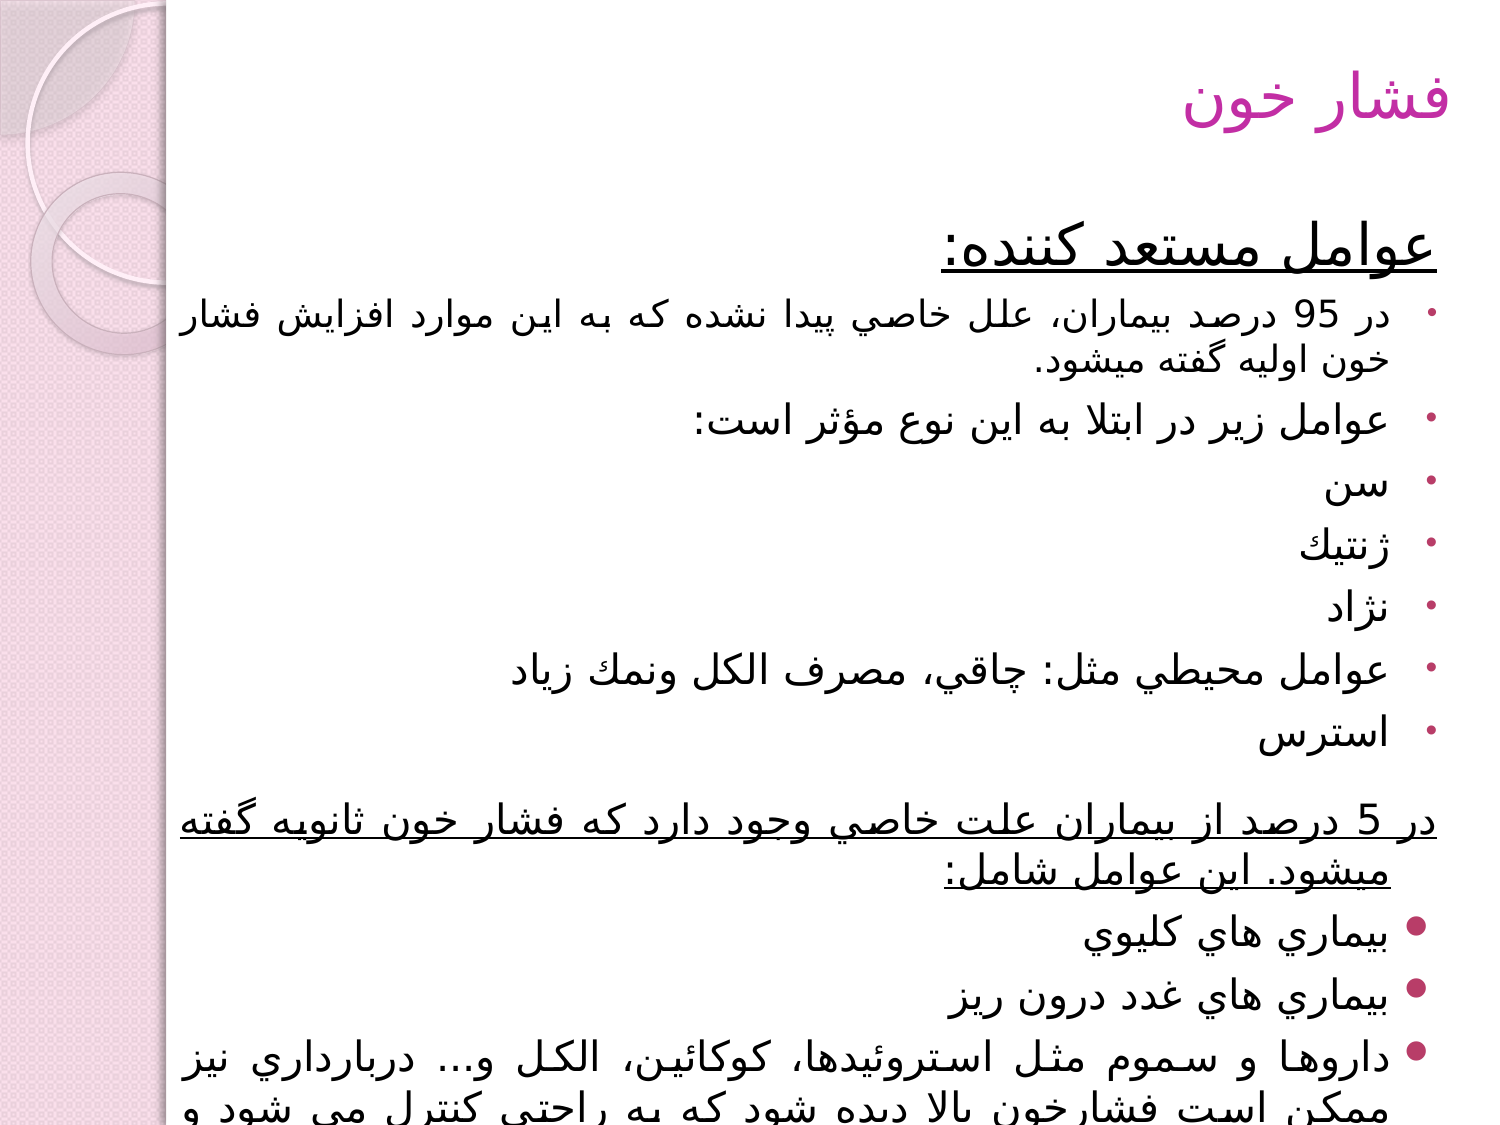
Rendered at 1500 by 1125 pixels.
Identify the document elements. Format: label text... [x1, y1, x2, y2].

list عوامل مستعد كننده: در 95 درصد بيماران، علل خاصي پيدا نشده كه به اين موارد افزايش فشار خون اوليه گفته ميشود. عوامل زير در ابتلا به اين نوع مؤثر است: سن ژنتيك نژاد عوامل محيطي مثل: چاقي، مصرف الكل ونمك زياد استرس در 5 درصد از بيماران علت خاصي وجود دارد كه فشار خون ثانويه گفته ميشود. اين عوامل شامل: بيماري هاي كليوي بيماري هاي غدد درون ريز داروها و سموم مثل استروئيدها، كوكائين، الكل و... دربارداري نيز ممكن است فشارخون بالا ديده شود كه به راحتي كنترل مي شود و پس از زايمان از بين مي رود [162, 200, 1466, 1125]
title فشار خون [237, 0, 1468, 188]
